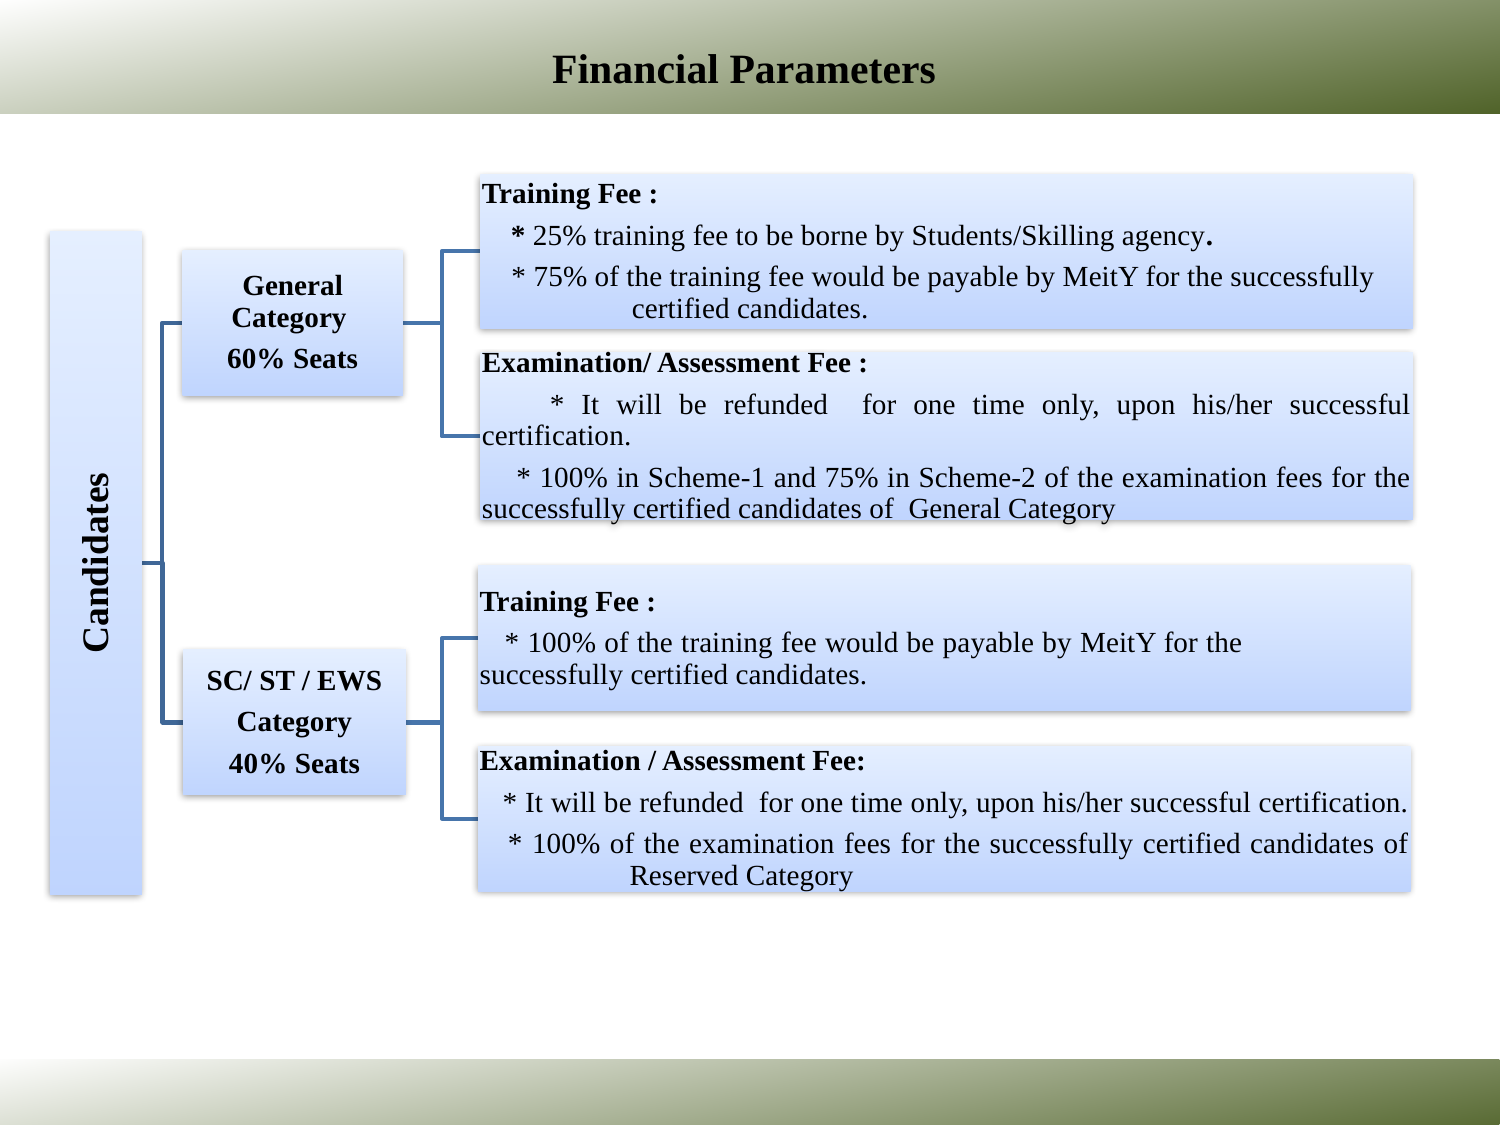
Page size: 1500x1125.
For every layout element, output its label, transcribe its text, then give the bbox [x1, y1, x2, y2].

text_box Financial Parameters [431, 19, 1058, 114]
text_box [49, 146, 1491, 965]
